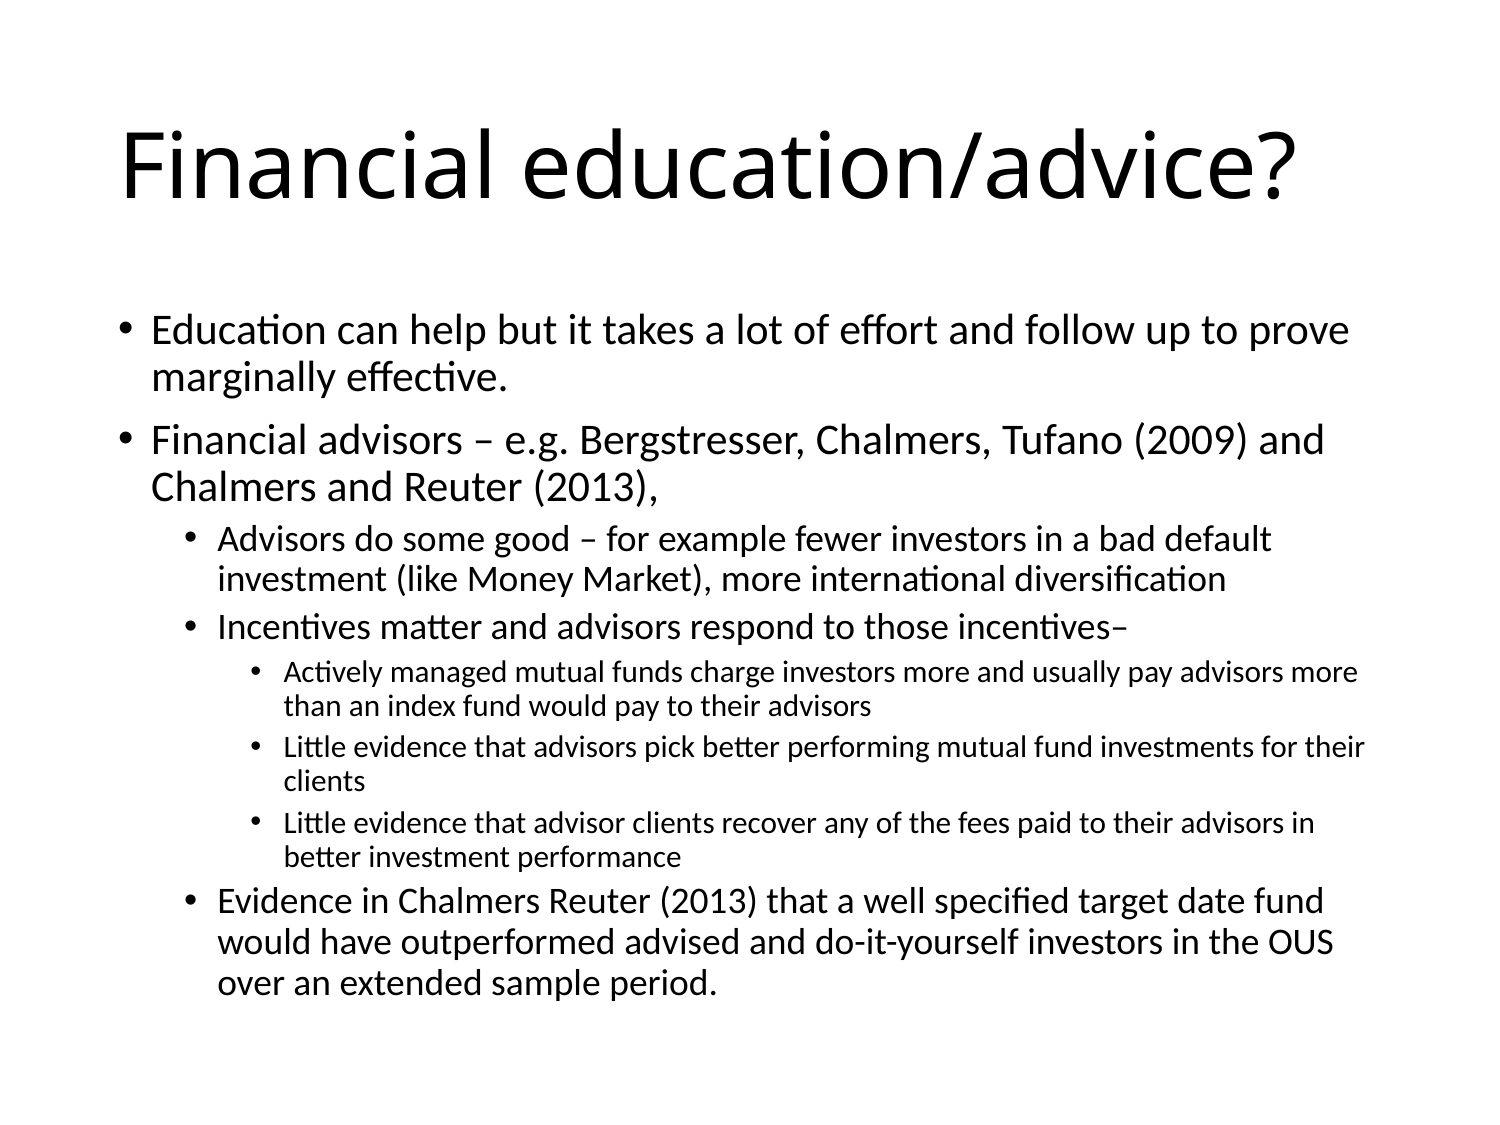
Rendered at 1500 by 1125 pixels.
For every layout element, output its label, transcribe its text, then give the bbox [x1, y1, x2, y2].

title Financial education/advice? [103, 59, 1397, 278]
list Education can help but it takes a lot of effort and follow up to prove marginally effective. Financial advisors – e.g. Bergstresser, Chalmers, Tufano (2009) and Chalmers and Reuter (2013), Advisors do some good – for example fewer investors in a bad default investment (like Money Market), more international diversification Incentives matter and advisors respond to those incentives– Actively managed mutual funds charge investors more and usually pay advisors more than an index fund would pay to their advisors Little evidence that advisors pick better performing mutual fund investments for their clients Little evidence that advisor clients recover any of the fees paid to their advisors in better investment performance Evidence in Chalmers Reuter (2013) that a well specified target date fund would have outperformed advised and do-it-yourself investors in the OUS over an extended sample period. [103, 299, 1397, 1014]
